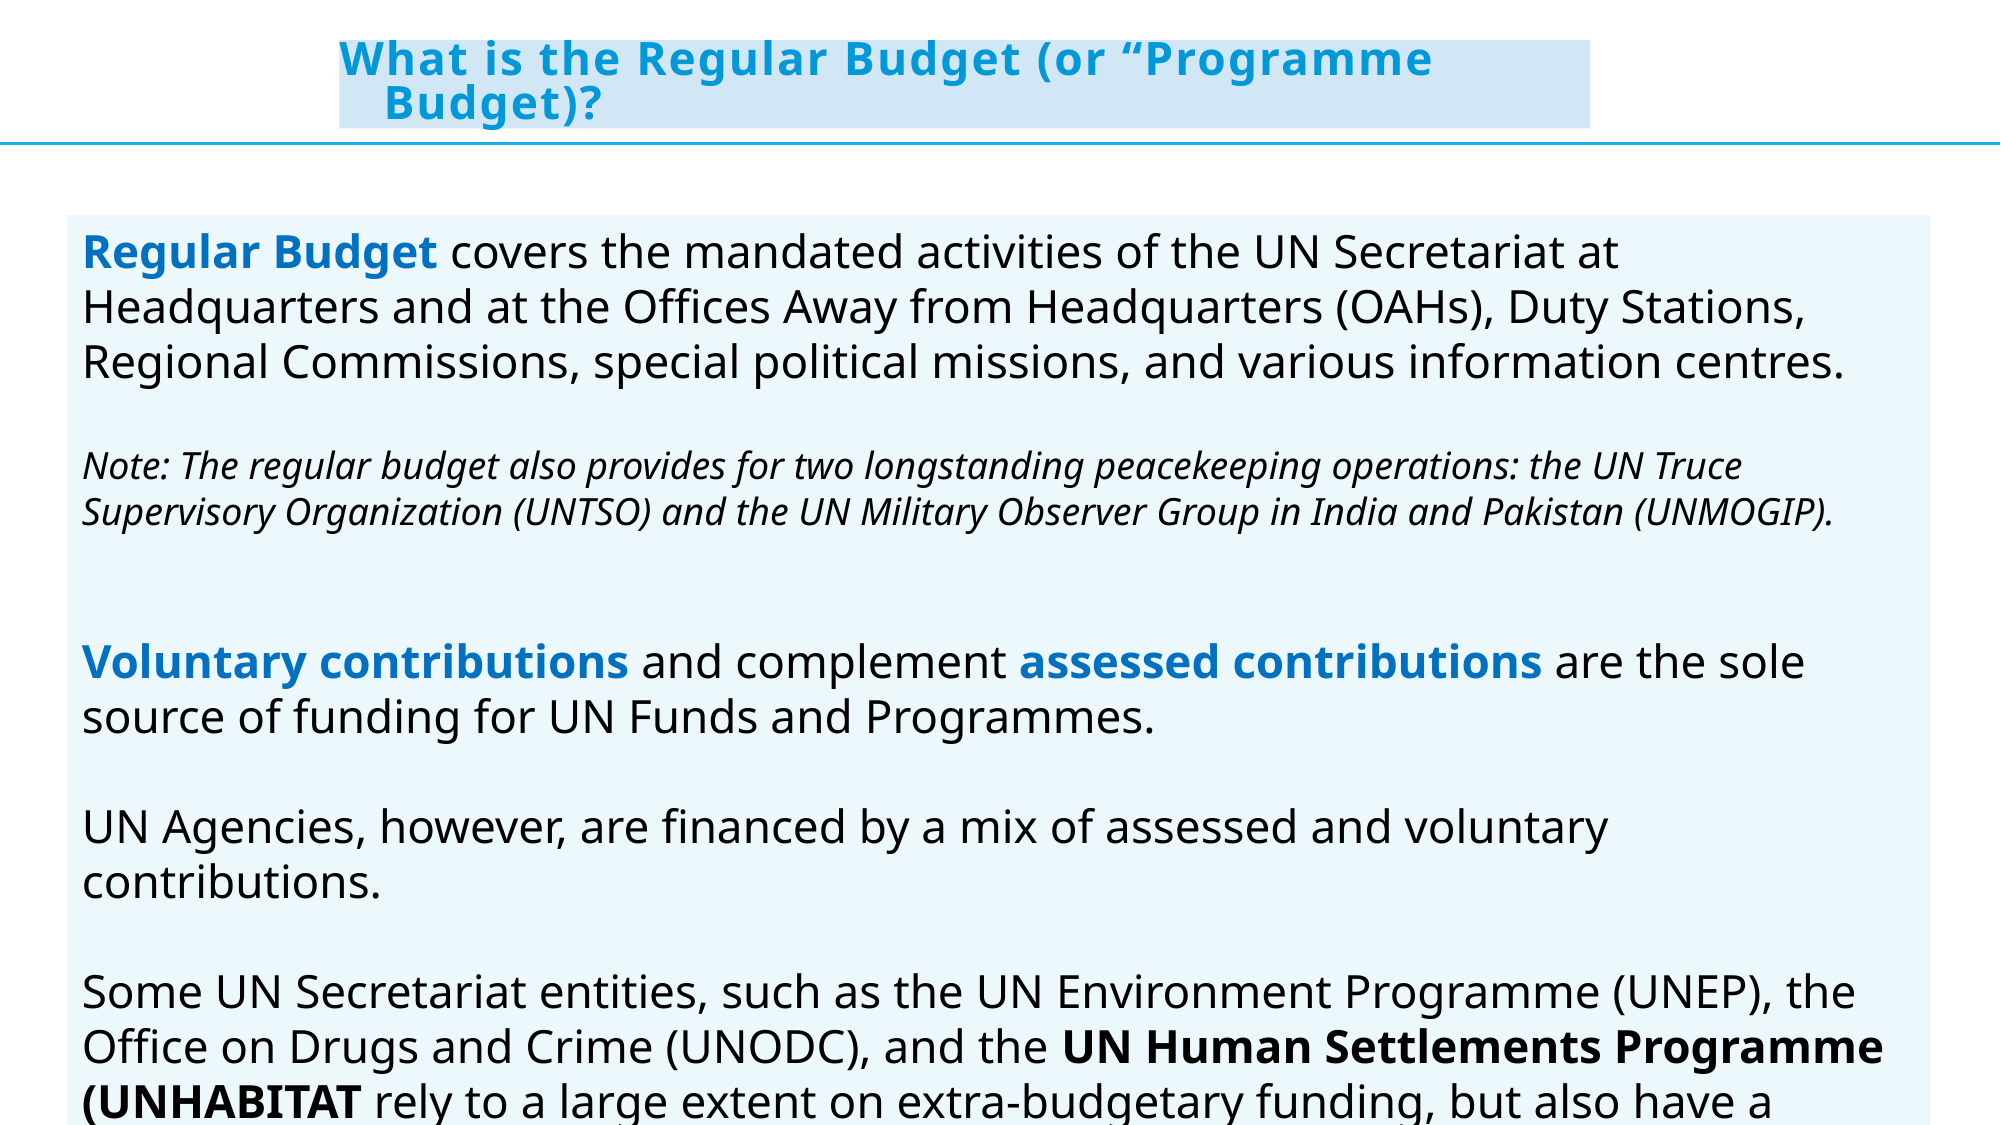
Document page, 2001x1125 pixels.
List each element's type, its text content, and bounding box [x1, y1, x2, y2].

text_box Regular Budget covers the mandated activities of the UN Secretariat at Headquarters and at the Offices Away from Headquarters (OAHs), Duty Stations, Regional Commissions, special political missions, and various information centres. Note: The regular budget also provides for two longstanding peacekeeping operations: the UN Truce Supervisory Organization (UNTSO) and the UN Military Observer Group in India and Pakistan (UNMOGIP). Voluntary contributions and complement assessed contributions are the sole source of funding for UN Funds and Programmes. UN Agencies, however, are financed by a mix of assessed and voluntary contributions. Some UN Secretariat entities, such as the UN Environment Programme (UNEP), the Office on Drugs and Crime (UNODC), and the UN Human Settlements Programme (UNHABITAT rely to a large extent on extra-budgetary funding, but also have a smaller assessed budgetary component. [67, 215, 1931, 1125]
title What is the Regular Budget (or “Programme Budget)? [339, 39, 1591, 129]
